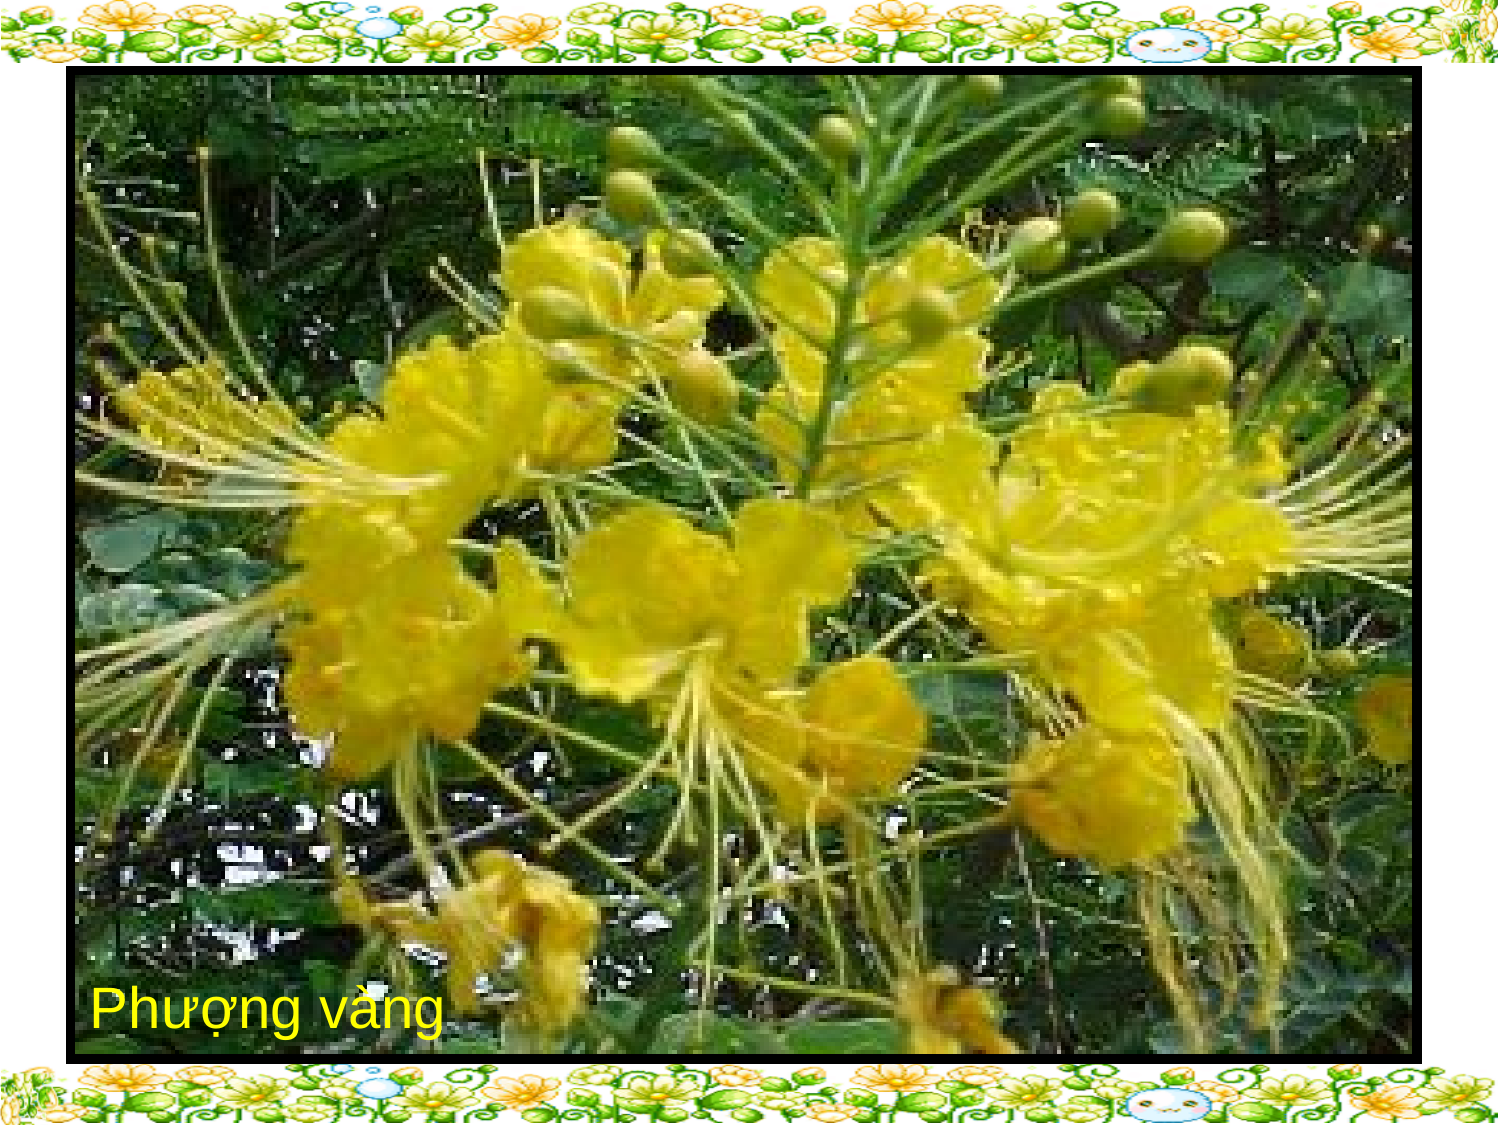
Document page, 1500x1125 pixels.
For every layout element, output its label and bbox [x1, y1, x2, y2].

picture [74, 74, 1413, 1055]
